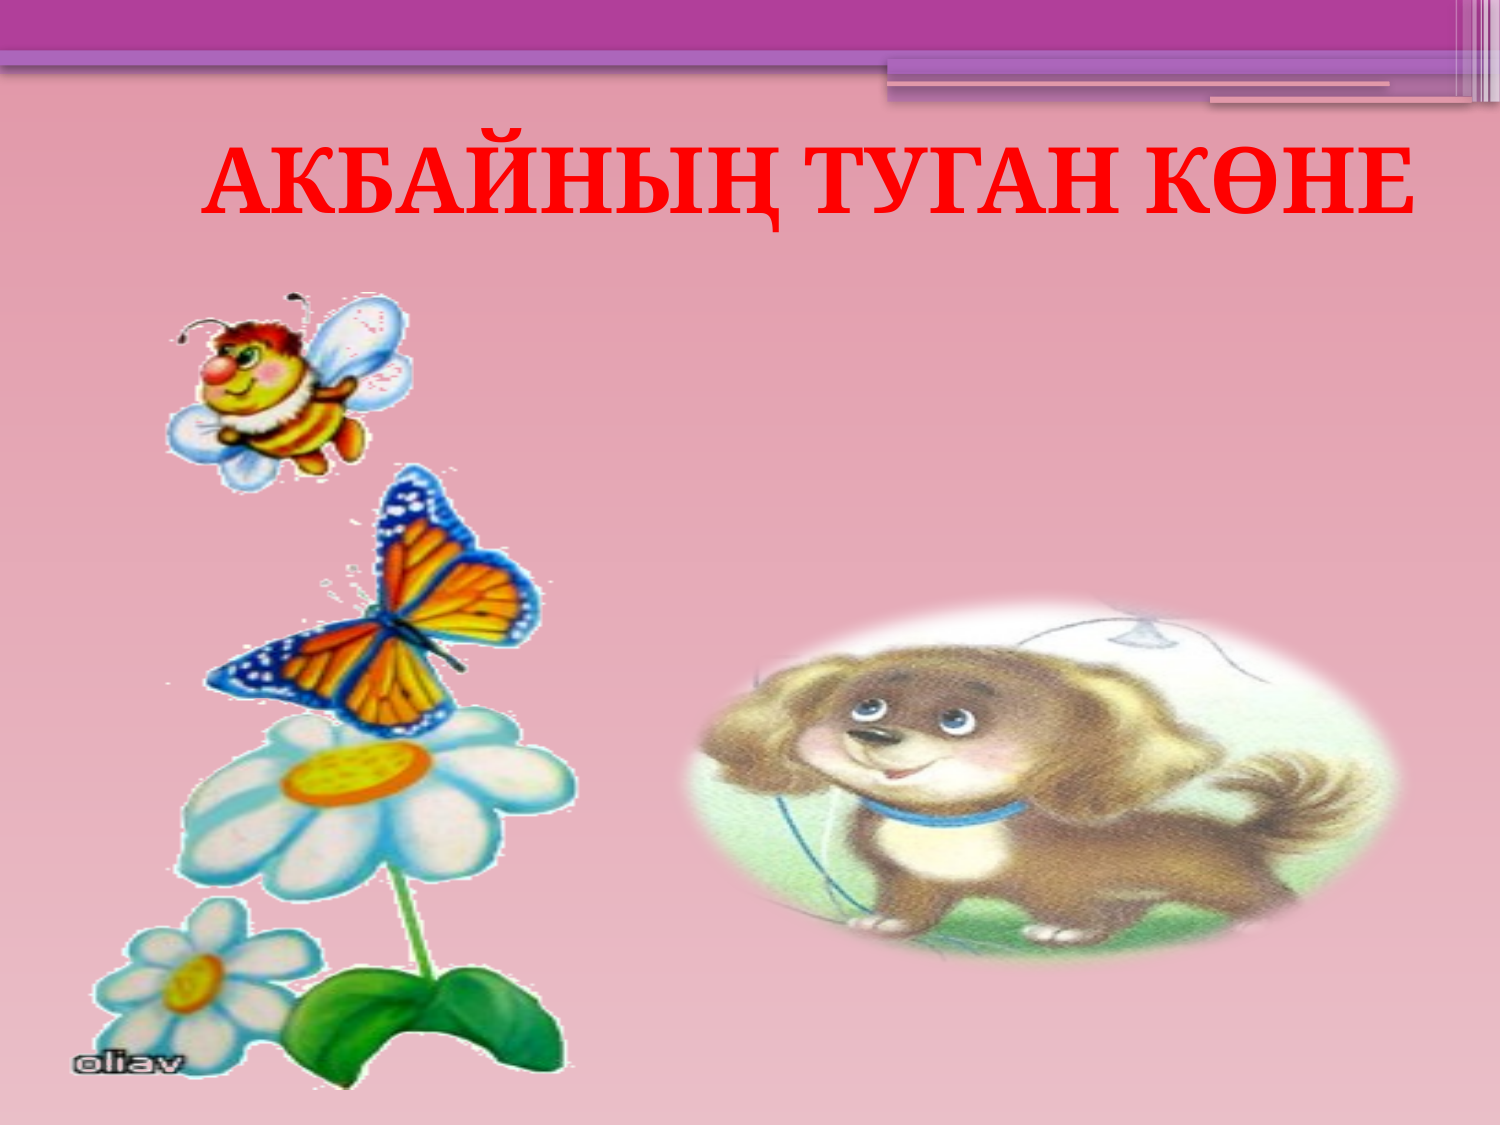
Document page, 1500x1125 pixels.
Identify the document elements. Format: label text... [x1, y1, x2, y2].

picture [667, 585, 1419, 978]
text_box Акбайның туган көне [0, 93, 1500, 244]
picture [46, 292, 598, 1091]
